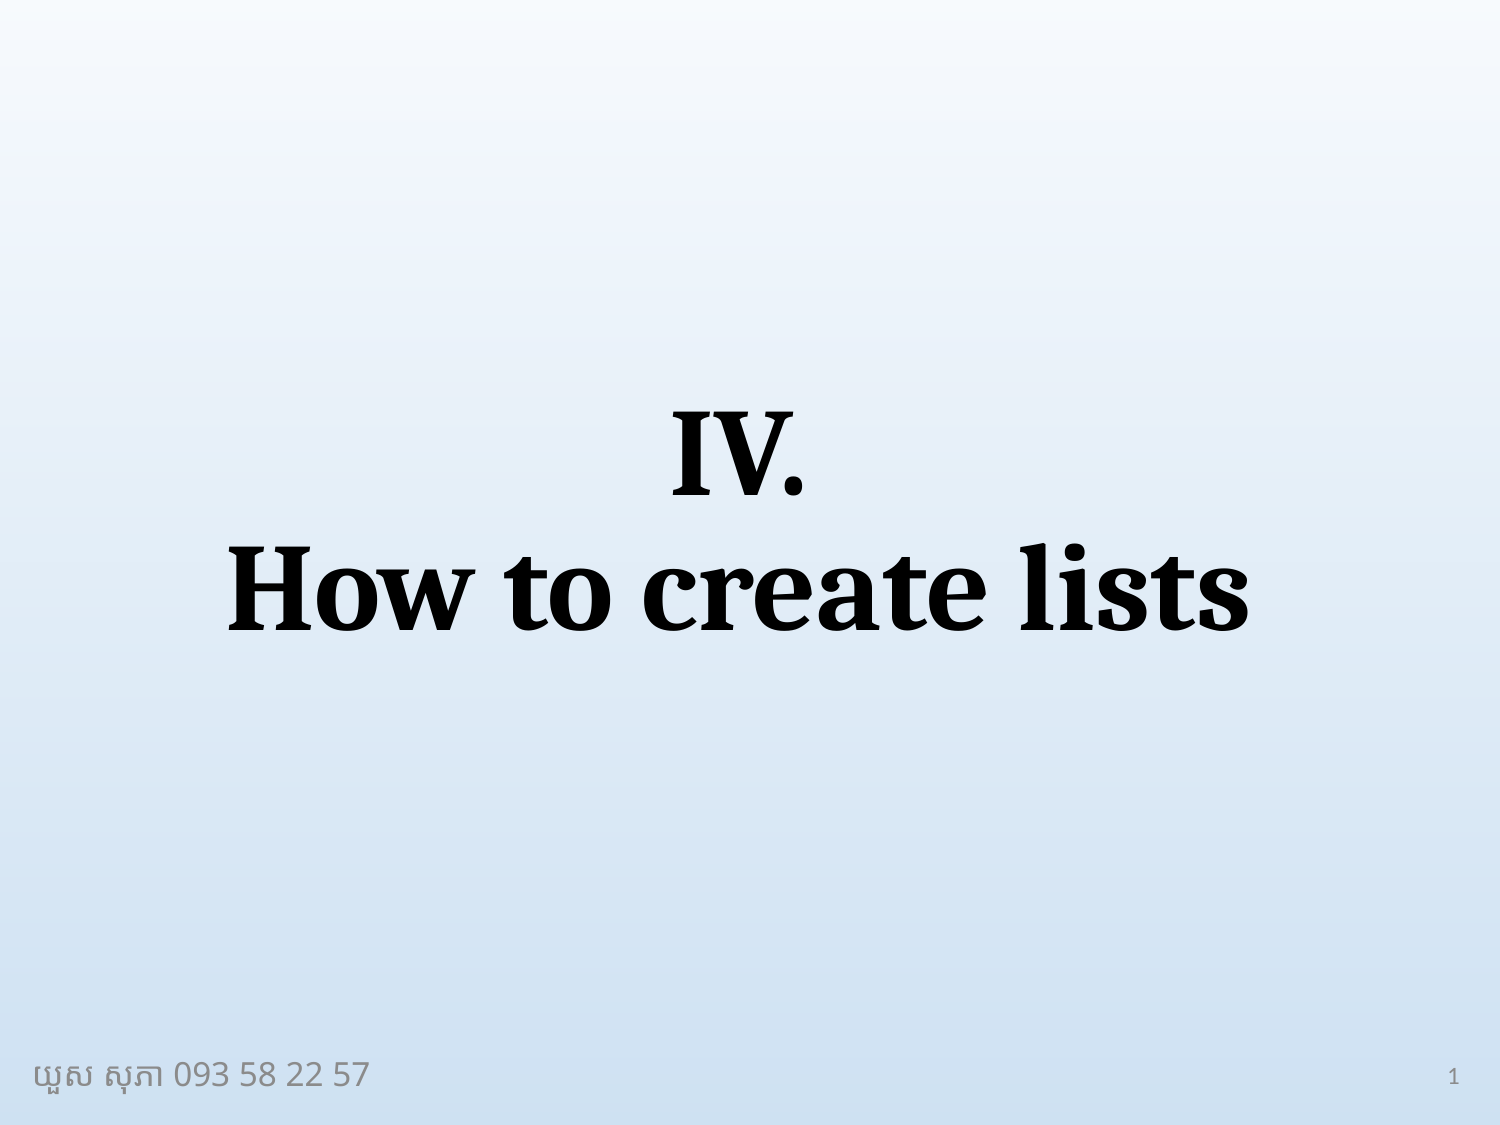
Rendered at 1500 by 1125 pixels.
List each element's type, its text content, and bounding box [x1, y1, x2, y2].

slide_number 1 [1143, 1044, 1481, 1105]
footer យួស សុភា 093 58 22 57 [16, 1042, 433, 1103]
title IV. How to create lists [53, 35, 1425, 1010]
